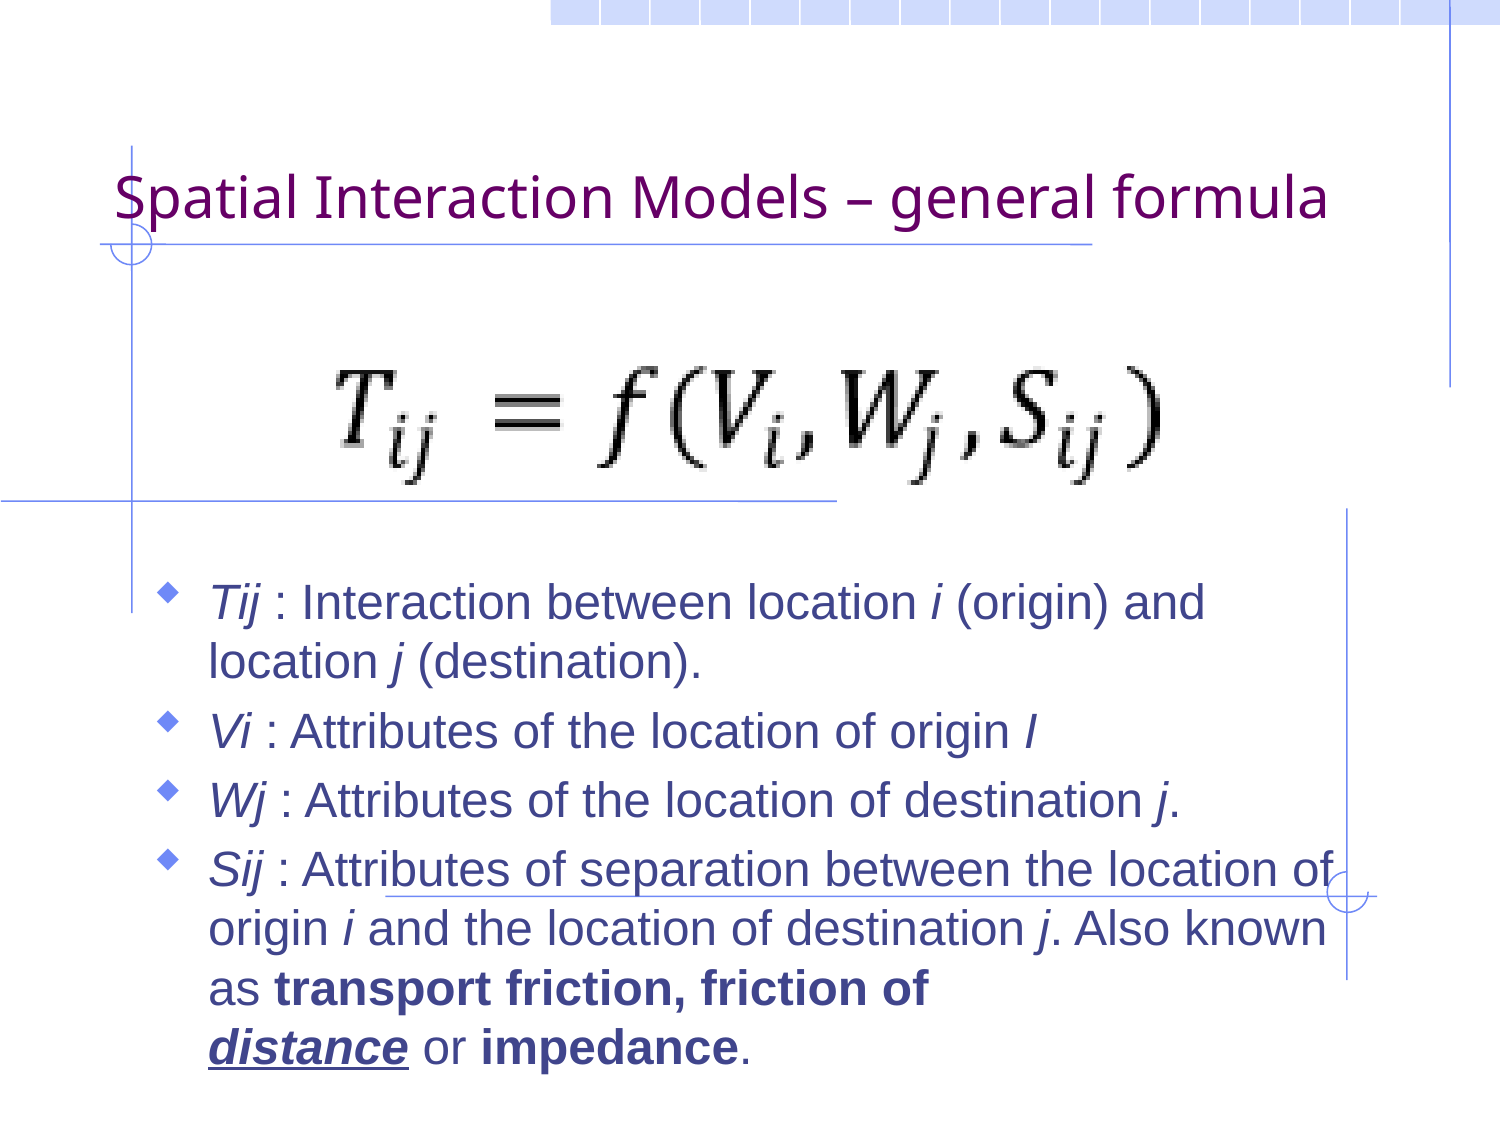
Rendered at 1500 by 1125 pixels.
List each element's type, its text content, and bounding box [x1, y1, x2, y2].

list Tij : Interaction between location i (origin) and location j (destination). Vi : Attributes of the location of origin I Wj : Attributes of the location of destination j. Sij : Attributes of separation between the location of origin i and the location of destination j. Also known as transport friction, friction of distance or impedance. [137, 562, 1413, 1083]
picture [336, 366, 1160, 486]
title Spatial Interaction Models – general formula [99, 49, 1376, 238]
